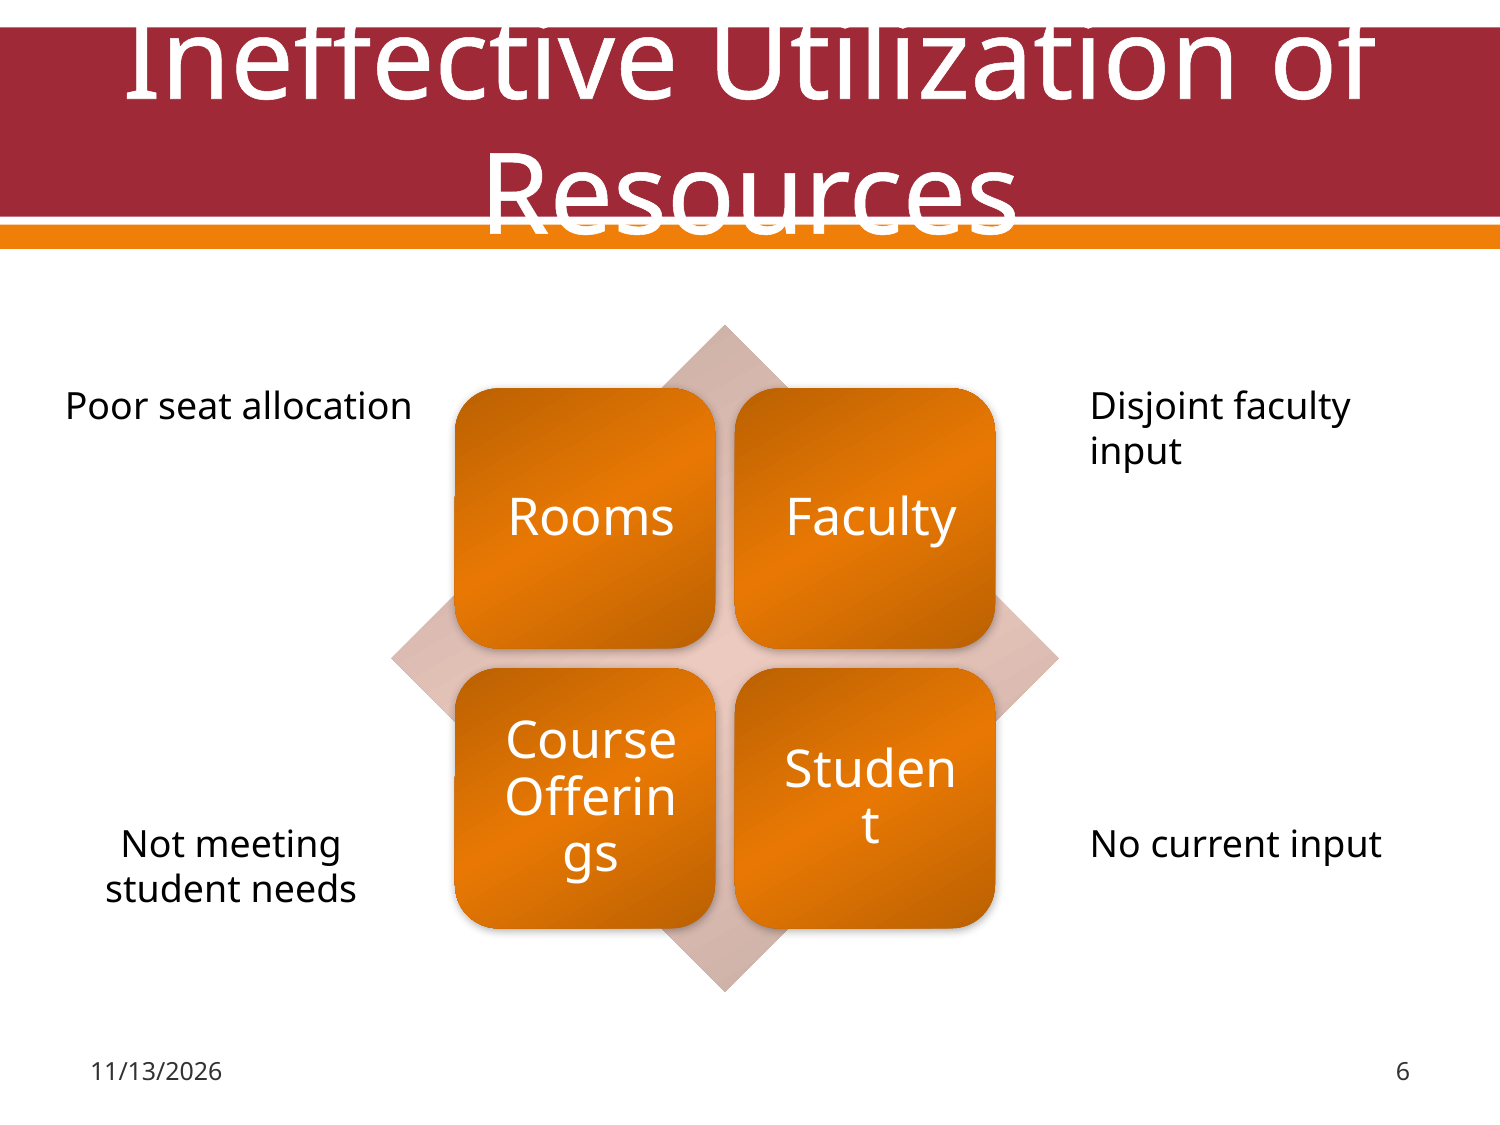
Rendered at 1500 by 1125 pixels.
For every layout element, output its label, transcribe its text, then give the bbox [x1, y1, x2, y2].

slide_number 6 [1074, 1042, 1425, 1103]
text_box Disjoint faculty input [1235, 374, 1463, 480]
text_box Poor seat allocation [49, 374, 219, 435]
text_box Not meeting student needs [37, 812, 219, 918]
text_box No current input [1235, 812, 1463, 873]
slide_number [75, 1042, 425, 1103]
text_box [224, 324, 1226, 992]
title Ineffective Utilization of Resources [75, 29, 1425, 213]
